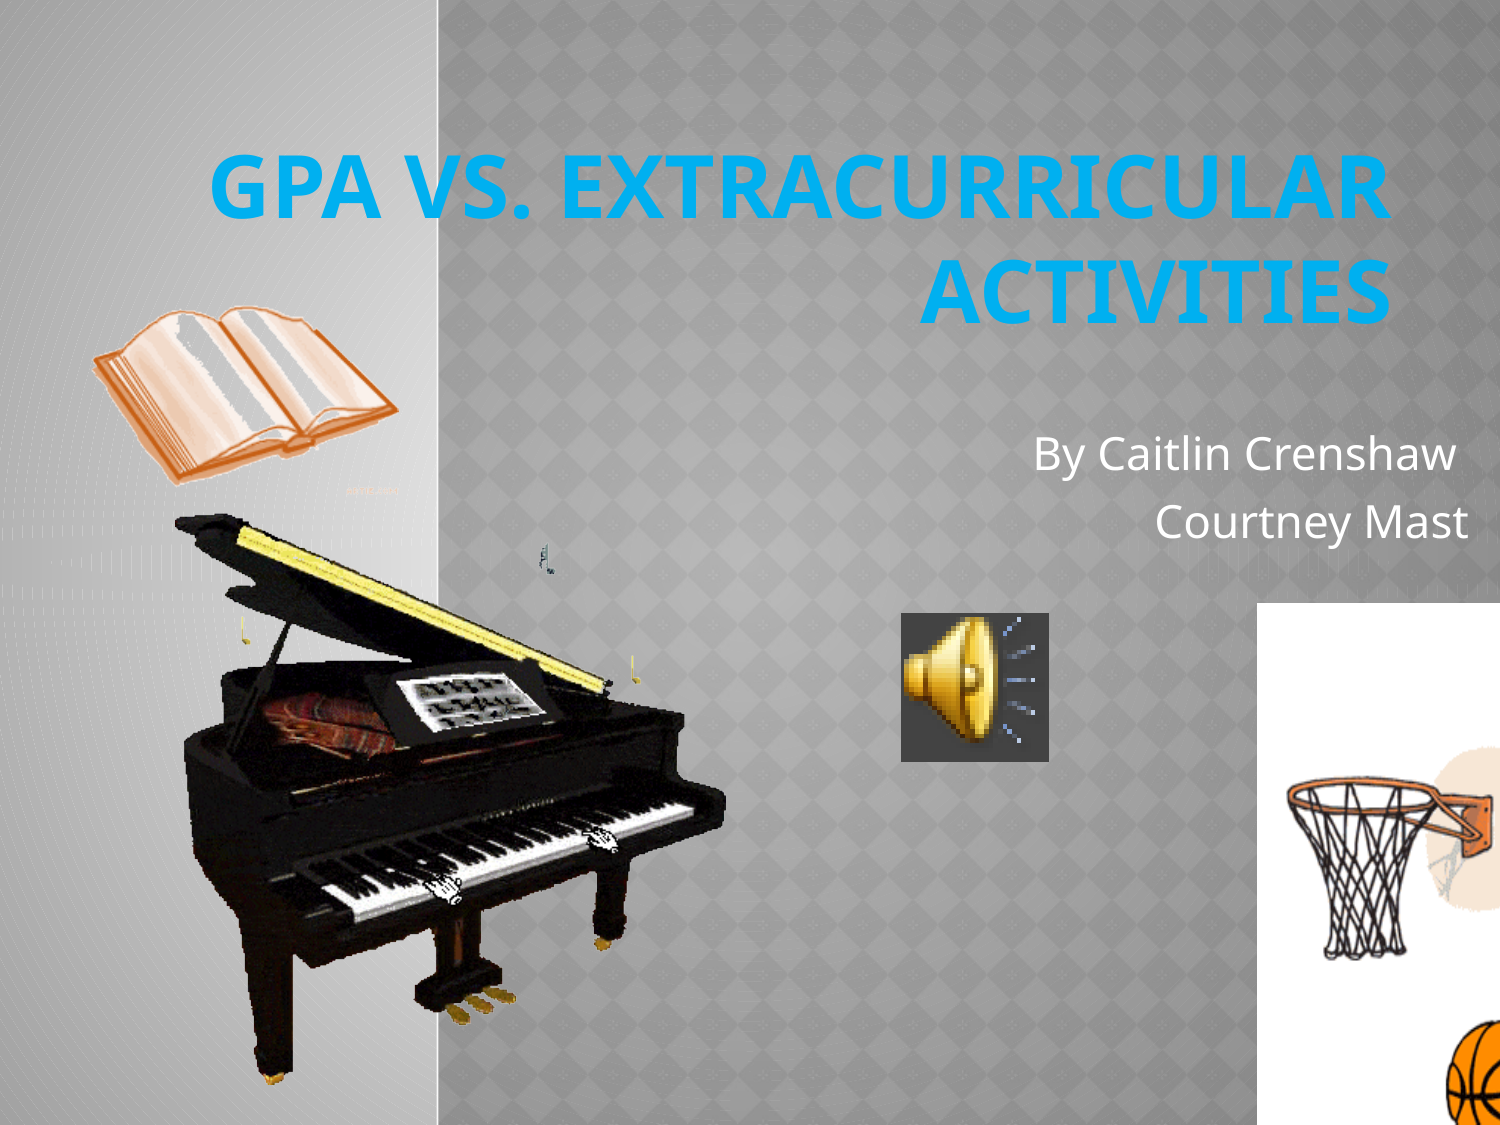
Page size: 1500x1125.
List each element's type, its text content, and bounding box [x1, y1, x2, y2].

picture [1256, 603, 1500, 1125]
picture [899, 612, 1051, 763]
picture [74, 237, 399, 496]
title GPA vs. Extracurricular activities [125, 99, 1400, 342]
picture [174, 511, 726, 1085]
subtitle By Caitlin Crenshaw Courtney Mast [637, 425, 1477, 606]
